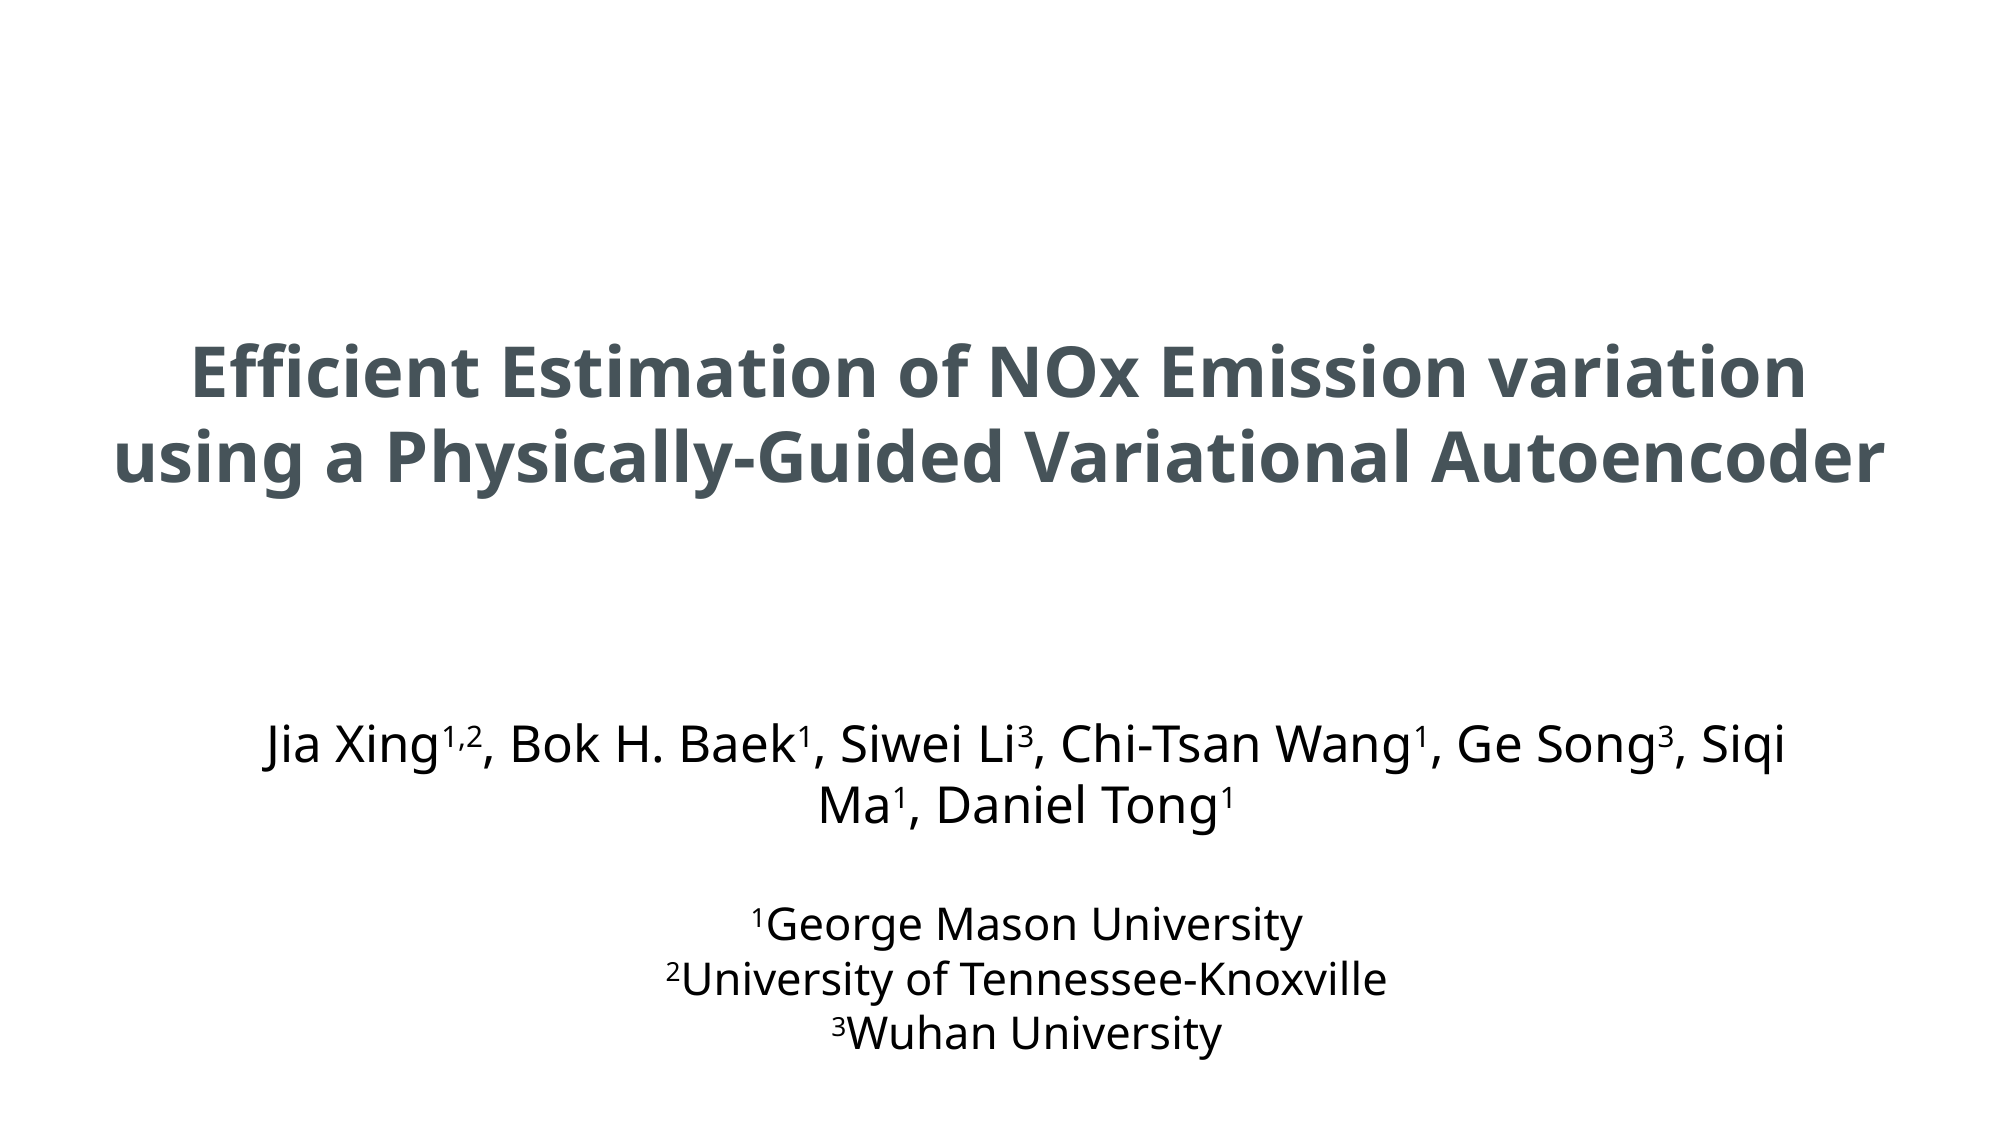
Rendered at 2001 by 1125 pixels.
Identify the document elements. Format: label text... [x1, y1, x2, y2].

text_box Efficient Estimation of NOx Emission variation using a Physically-Guided Variational Autoencoder [95, 248, 1905, 504]
title Jia Xing1,2, Bok H. Baek1, Siwei Li3, Chi-Tsan Wang1, Ge Song3, Siqi Ma1, Daniel Tong1 1George Mason University 2University of Tennessee-Knoxville 3Wuhan University [193, 576, 1861, 1067]
